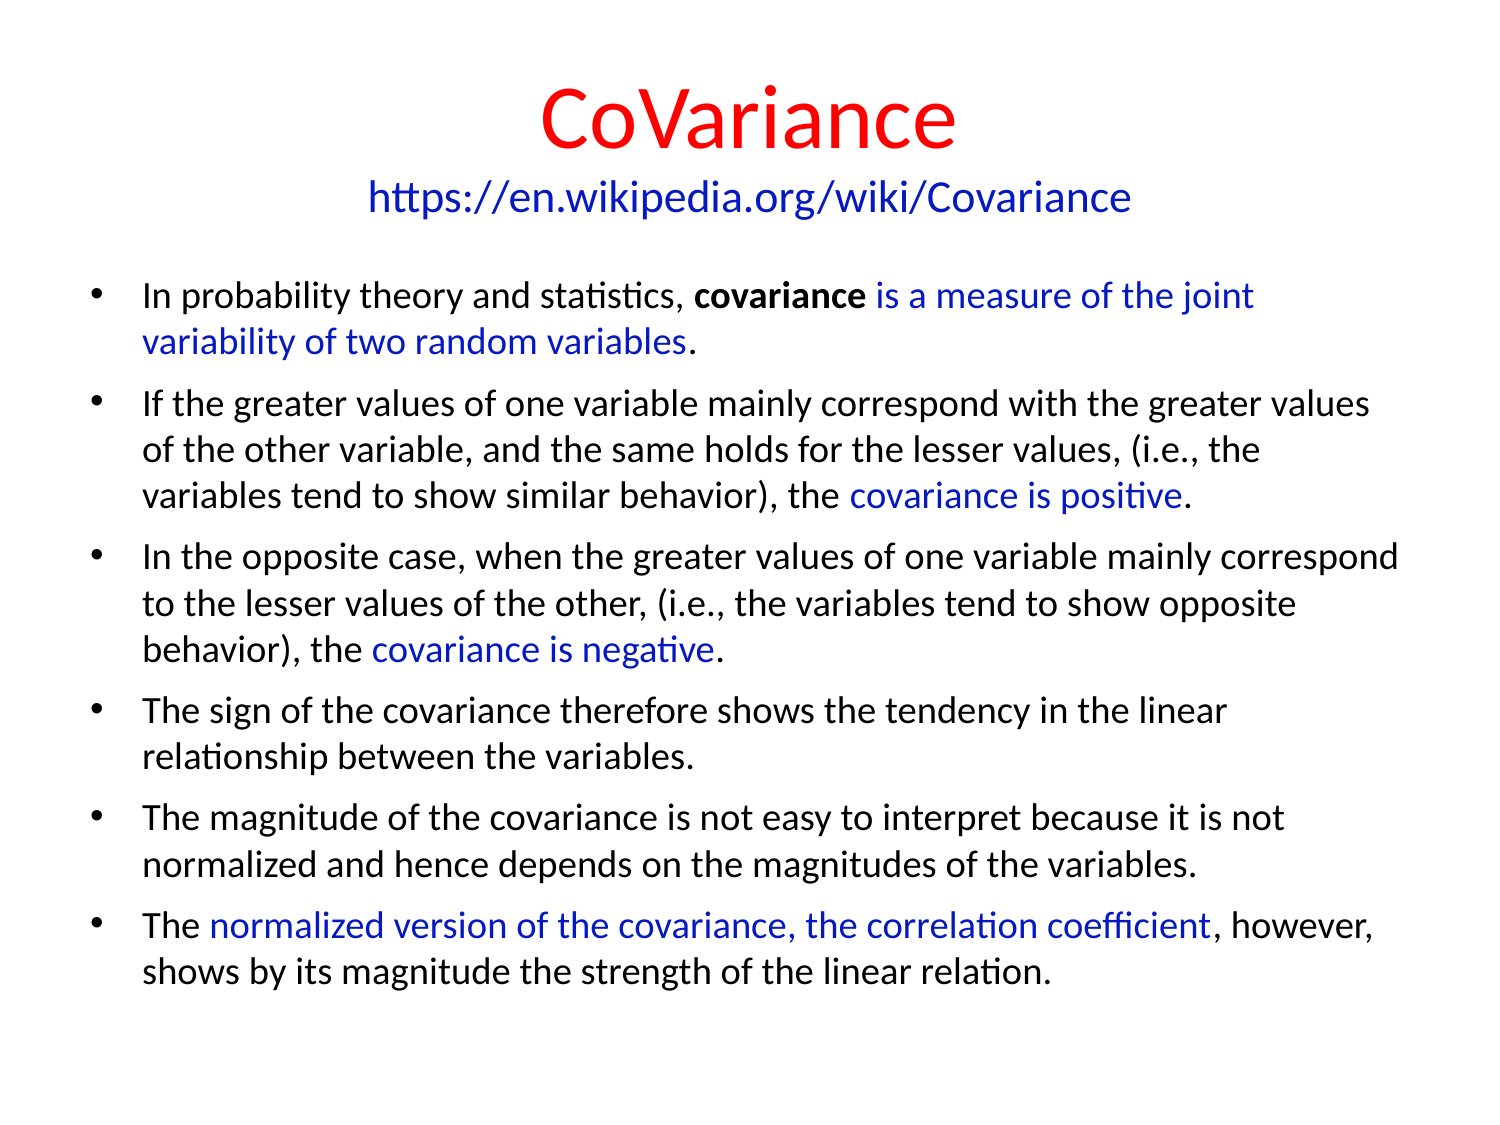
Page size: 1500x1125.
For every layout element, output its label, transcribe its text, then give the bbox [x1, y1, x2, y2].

title CoVariance https://en.wikipedia.org/wiki/Covariance [75, 45, 1425, 233]
list In probability theory and statistics, covariance is a measure of the joint variability of two random variables. If the greater values of one variable mainly correspond with the greater values of the other variable, and the same holds for the lesser values, (i.e., the variables tend to show similar behavior), the covariance is positive. In the opposite case, when the greater values of one variable mainly correspond to the lesser values of the other, (i.e., the variables tend to show opposite behavior), the covariance is negative. The sign of the covariance therefore shows the tendency in the linear relationship between the variables. The magnitude of the covariance is not easy to interpret because it is not normalized and hence depends on the magnitudes of the variables. The normalized version of the covariance, the correlation coefficient, however, shows by its magnitude the strength of the linear relation. [75, 262, 1425, 1005]
